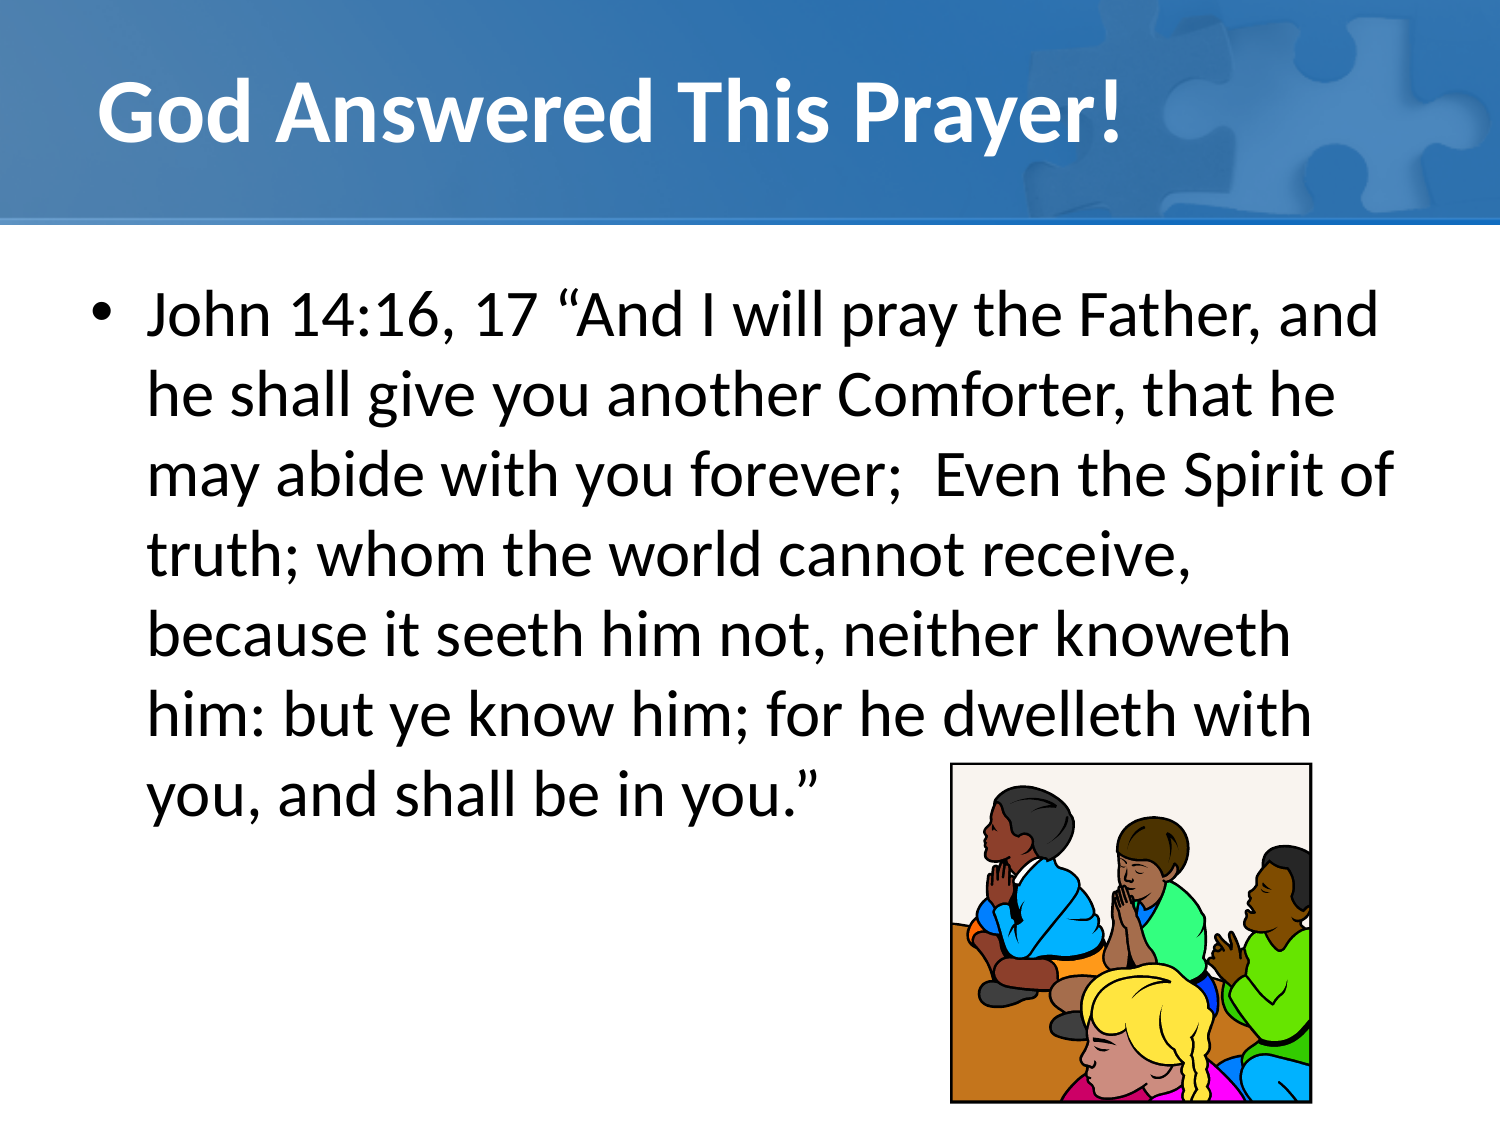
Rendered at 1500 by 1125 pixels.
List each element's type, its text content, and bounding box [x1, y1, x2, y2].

list John 14:16, 17 “And I will pray the Father, and he shall give you another Comforter, that he may abide with you forever; Even the Spirit of truth; whom the world cannot receive, because it seeth him not, neither knoweth him: but ye know him; for he dwelleth with you, and shall be in you.” [75, 262, 1425, 1005]
picture [949, 762, 1313, 1104]
picture [0, 0, 1500, 225]
title God Answered This Prayer! [0, 12, 1225, 200]
